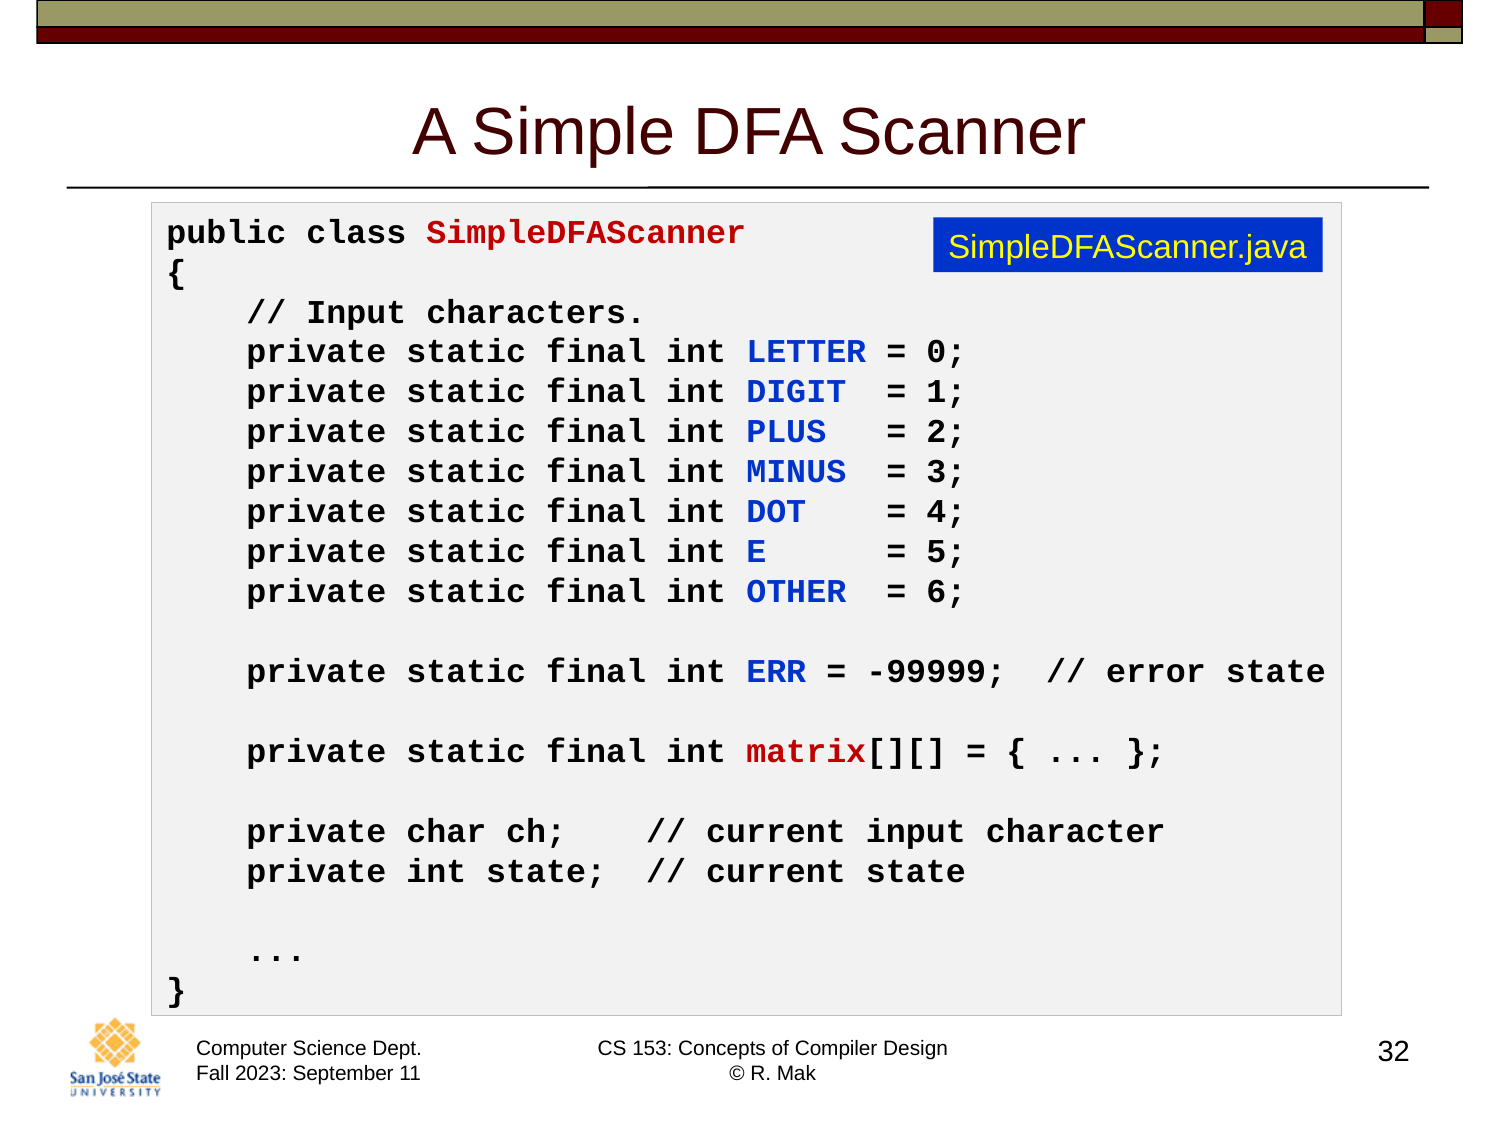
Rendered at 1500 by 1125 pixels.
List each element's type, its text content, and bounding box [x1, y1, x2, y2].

text_box SimpleDFAScanner.java [933, 217, 1323, 273]
slide_number 32 [1320, 1025, 1425, 1100]
text_box public class SimpleDFAScanner { // Input characters. private static final int LETTER = 0; private static final int DIGIT = 1; private static final int PLUS = 2; private static final int MINUS = 3; private static final int DOT = 4; private static final int E = 5; private static final int OTHER = 6; private static final int ERR = -99999; // error state private static final int matrix[][] = { ... }; private char ch; // current input character private int state; // current state ... } [151, 202, 1342, 1016]
picture [60, 1012, 166, 1112]
title A Simple DFA Scanner [75, 67, 1425, 175]
